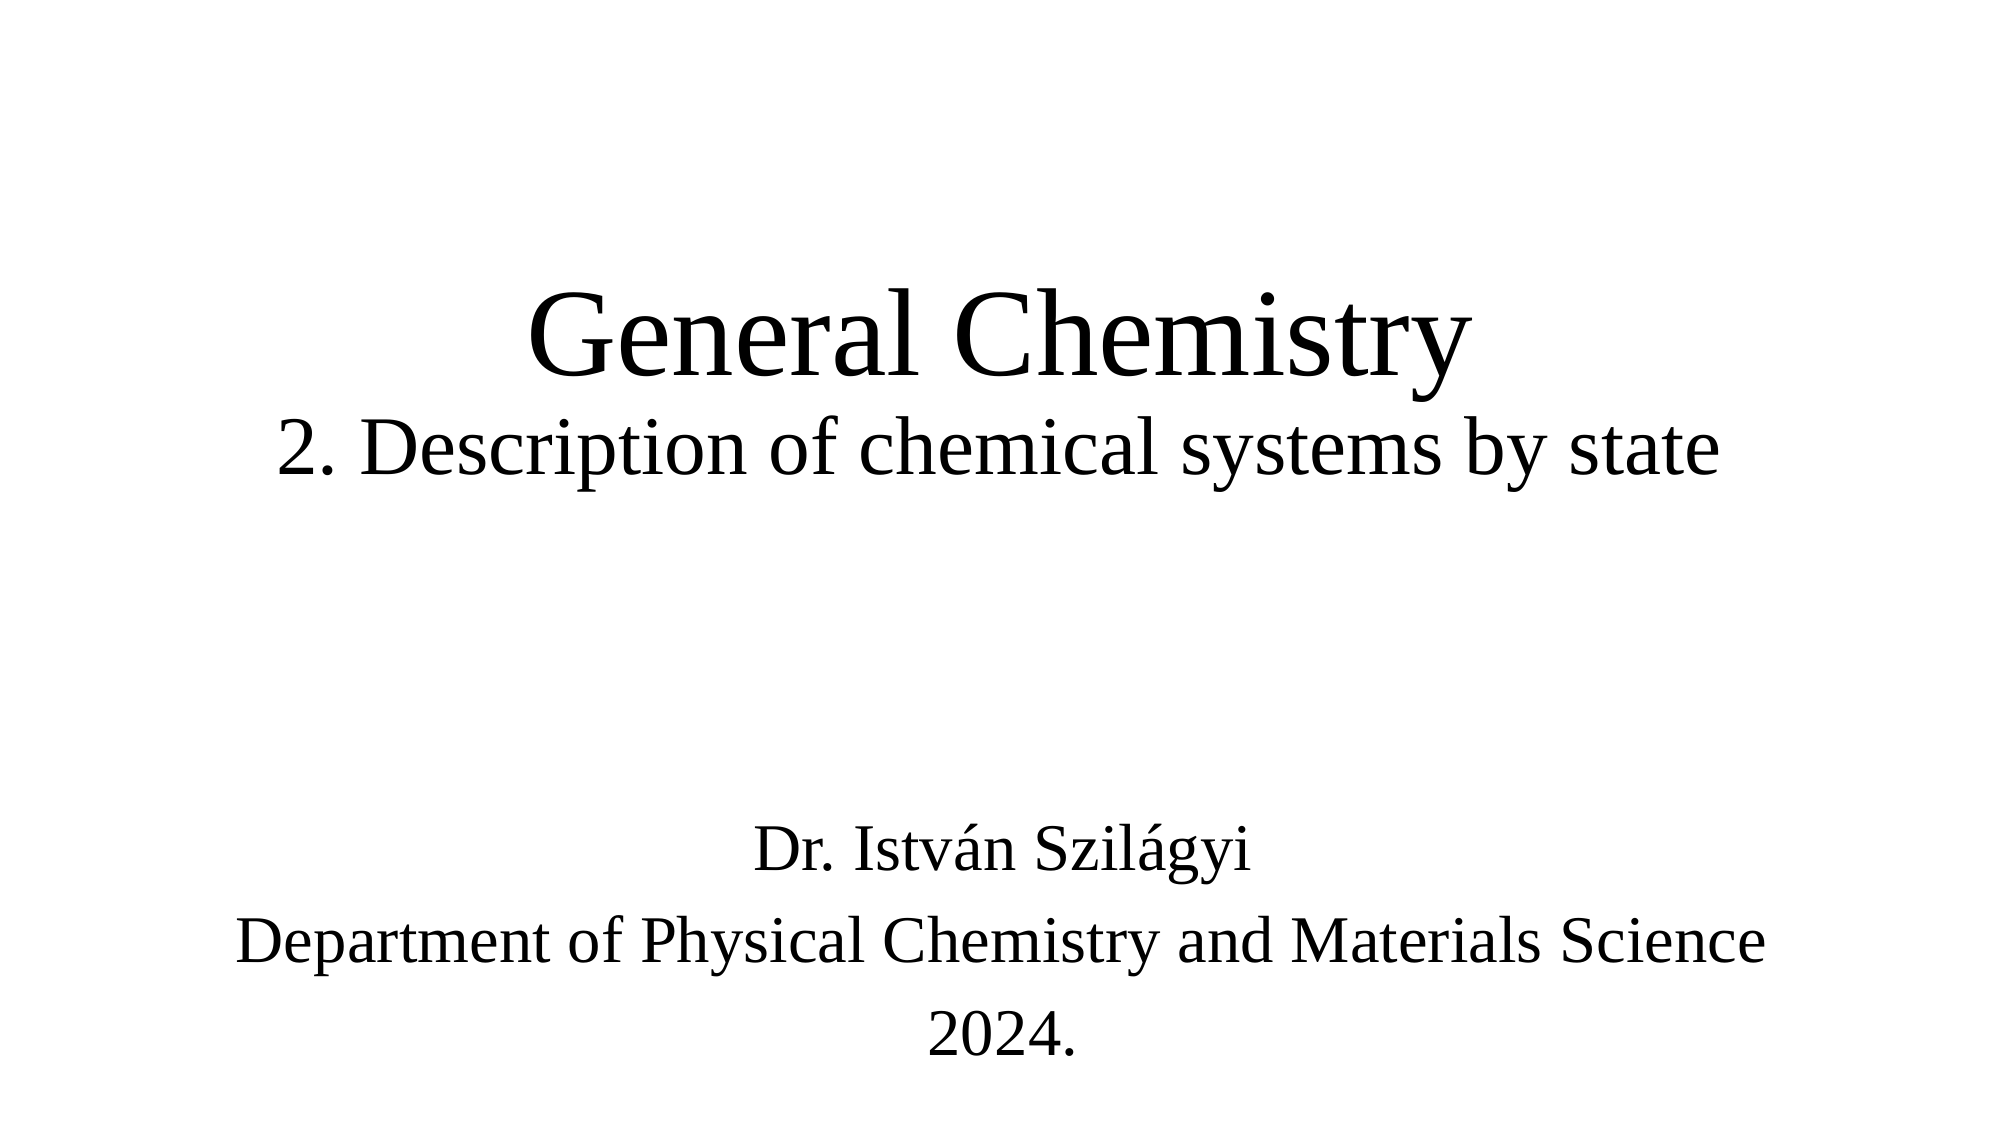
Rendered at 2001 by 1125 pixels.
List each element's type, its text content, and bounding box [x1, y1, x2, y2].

subtitle Dr. István Szilágyi Department of Physical Chemistry and Materials Science 2024. [213, 805, 1793, 1077]
title General Chemistry 2. Description of chemical systems by state [249, 184, 1750, 576]
